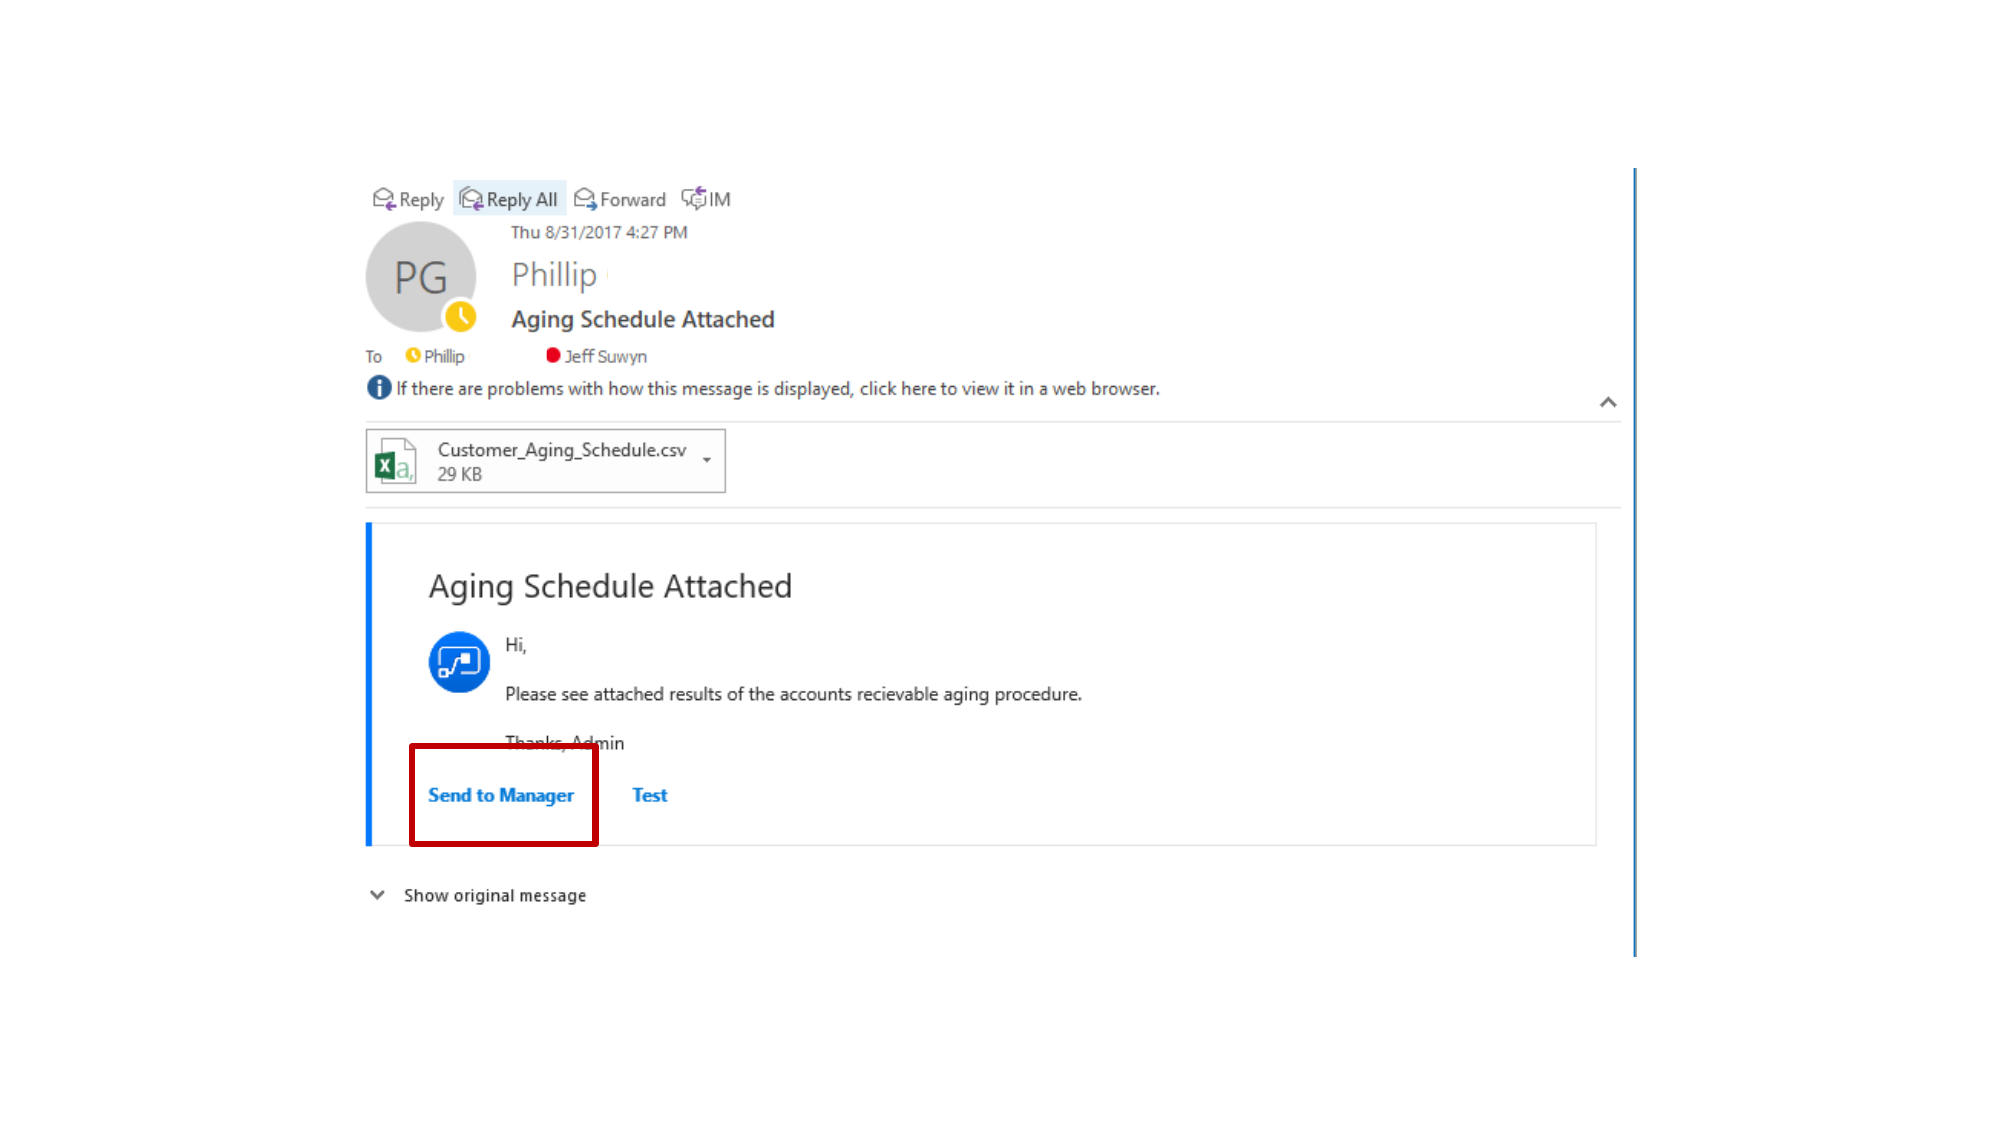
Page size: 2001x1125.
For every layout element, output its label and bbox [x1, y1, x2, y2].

picture [363, 168, 1637, 957]
